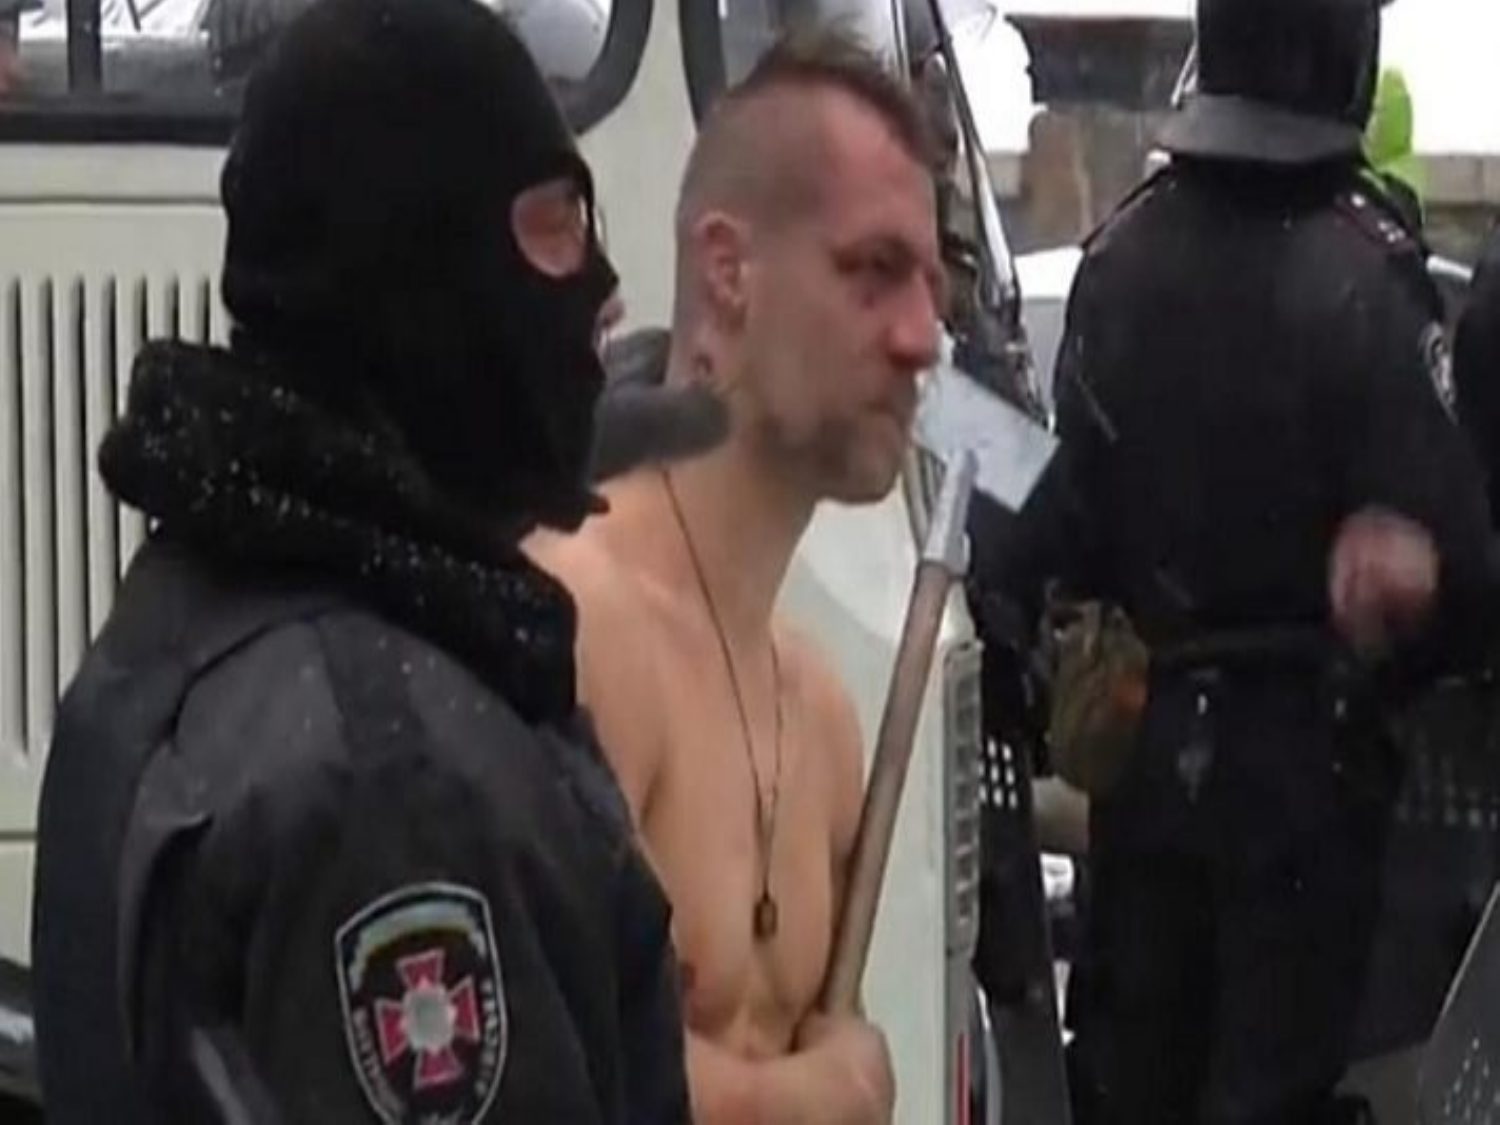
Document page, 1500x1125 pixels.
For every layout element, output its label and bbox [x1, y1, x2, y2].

list [0, 0, 1500, 1125]
